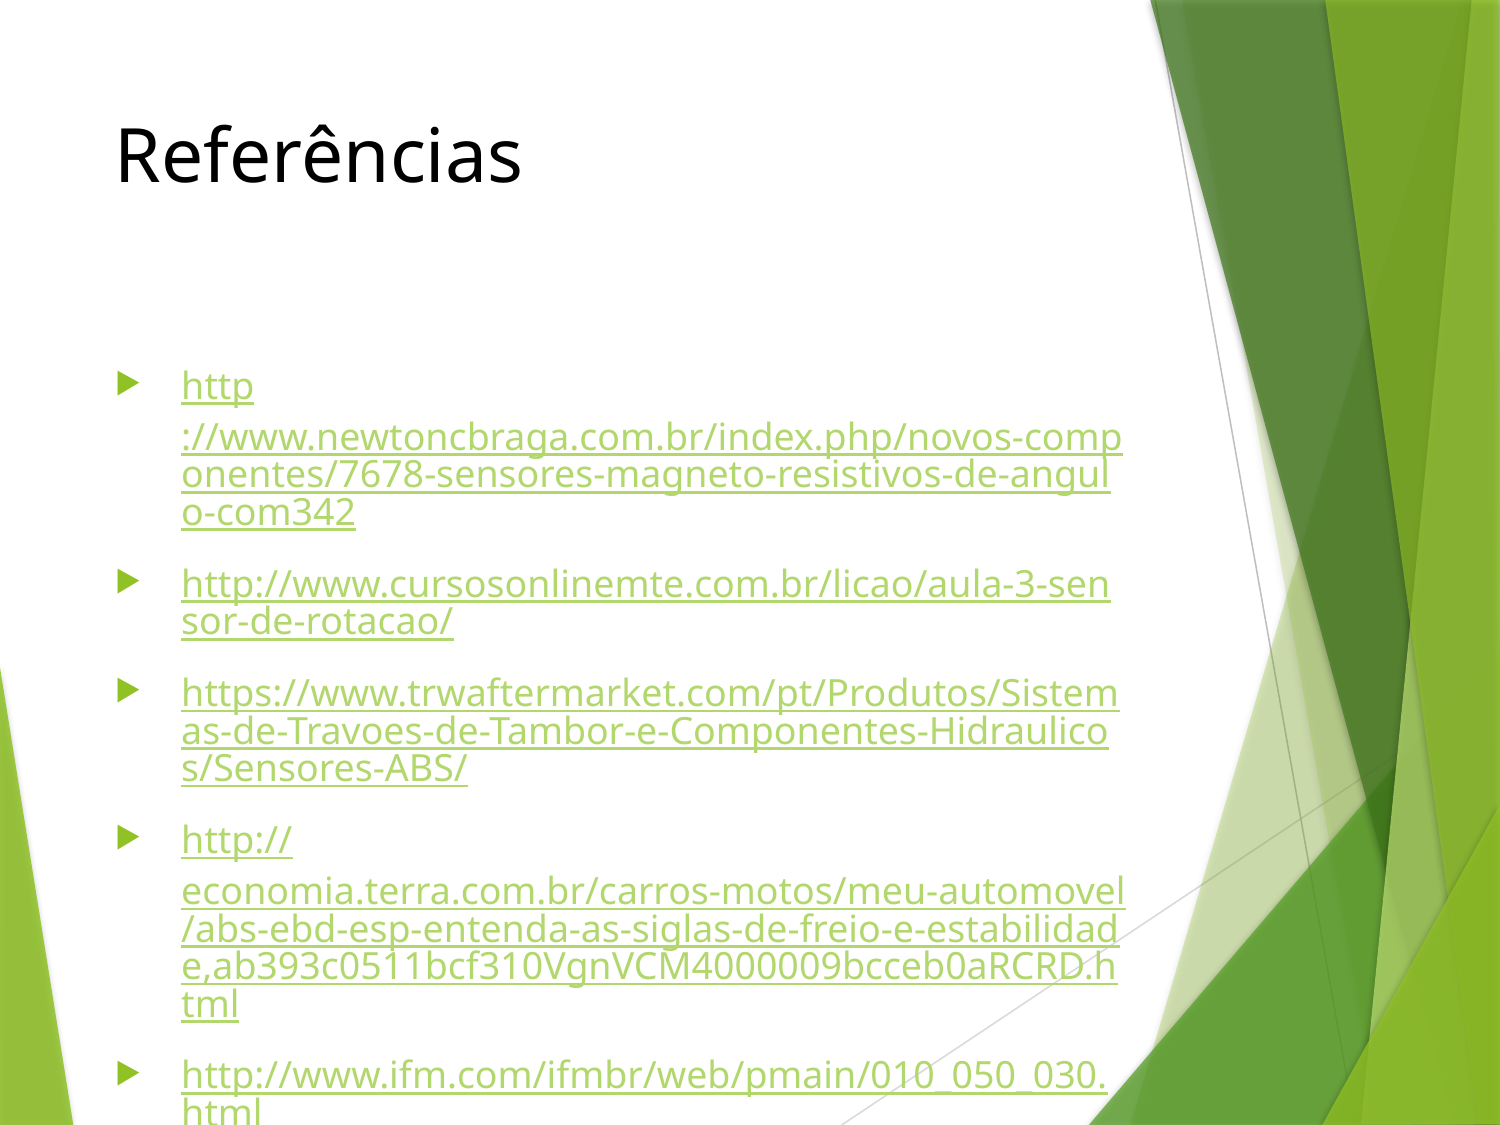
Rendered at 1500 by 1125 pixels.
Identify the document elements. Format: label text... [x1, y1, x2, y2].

title Referências [99, 99, 1142, 317]
list http://www.newtoncbraga.com.br/index.php/novos-componentes/7678-sensores-magneto-resistivos-de-angulo-com342 http://www.cursosonlinemte.com.br/licao/aula-3-sensor-de-rotacao/ https://www.trwaftermarket.com/pt/Produtos/Sistemas-de-Travoes-de-Tambor-e-Componentes-Hidraulicos/Sensores-ABS/ http://economia.terra.com.br/carros-motos/meu-automovel/abs-ebd-esp-entenda-as-siglas-de-freio-e-estabilidade,ab393c0511bcf310VgnVCM4000009bcceb0aRCRD.html http://www.ifm.com/ifmbr/web/pmain/010_050_030.html http://www.digel.com.br/novosite/index.php?option=com_content&view=article&catid=42&id=66&Itemid=69 http://ab.rockwellautomation.com/pt/Sensors-Switches/Photoelectric-Sensors [99, 354, 1142, 992]
